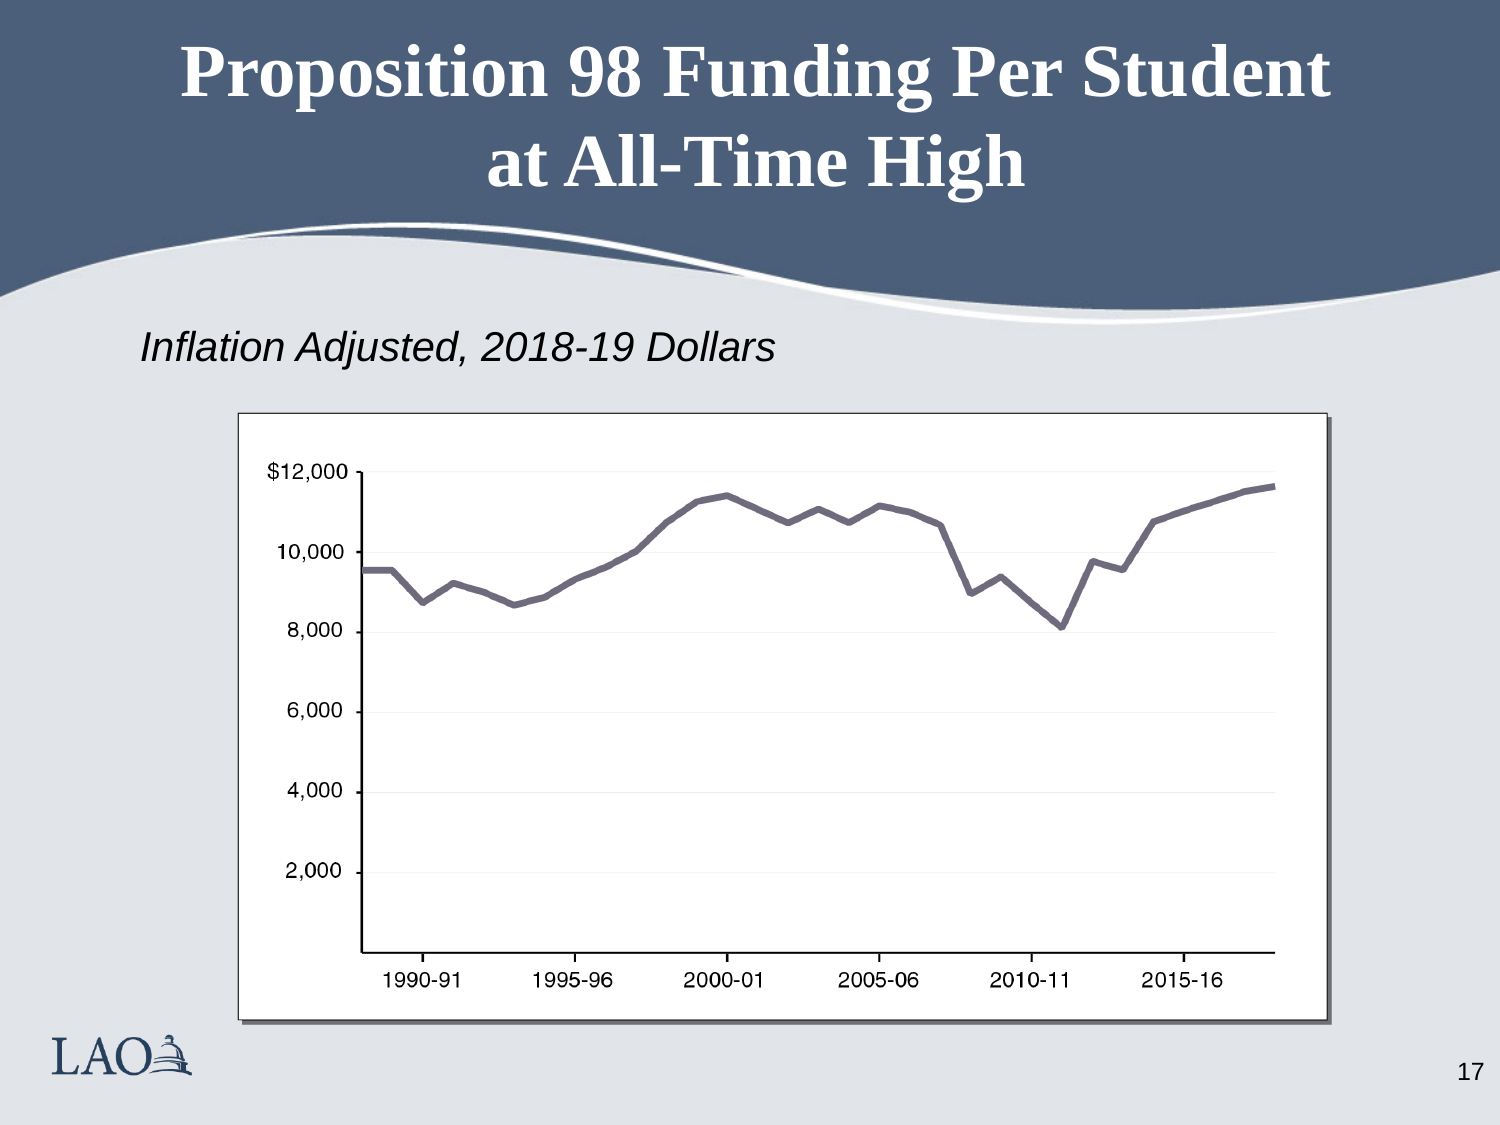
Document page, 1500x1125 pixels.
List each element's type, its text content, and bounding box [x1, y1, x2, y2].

picture [0, 0, 1500, 1125]
text_box Inflation Adjusted, 2018-19 Dollars [124, 312, 1500, 378]
title Proposition 98 Funding Per Student at All-Time High [150, 37, 1363, 186]
slide_number 17 [1149, 1040, 1500, 1100]
